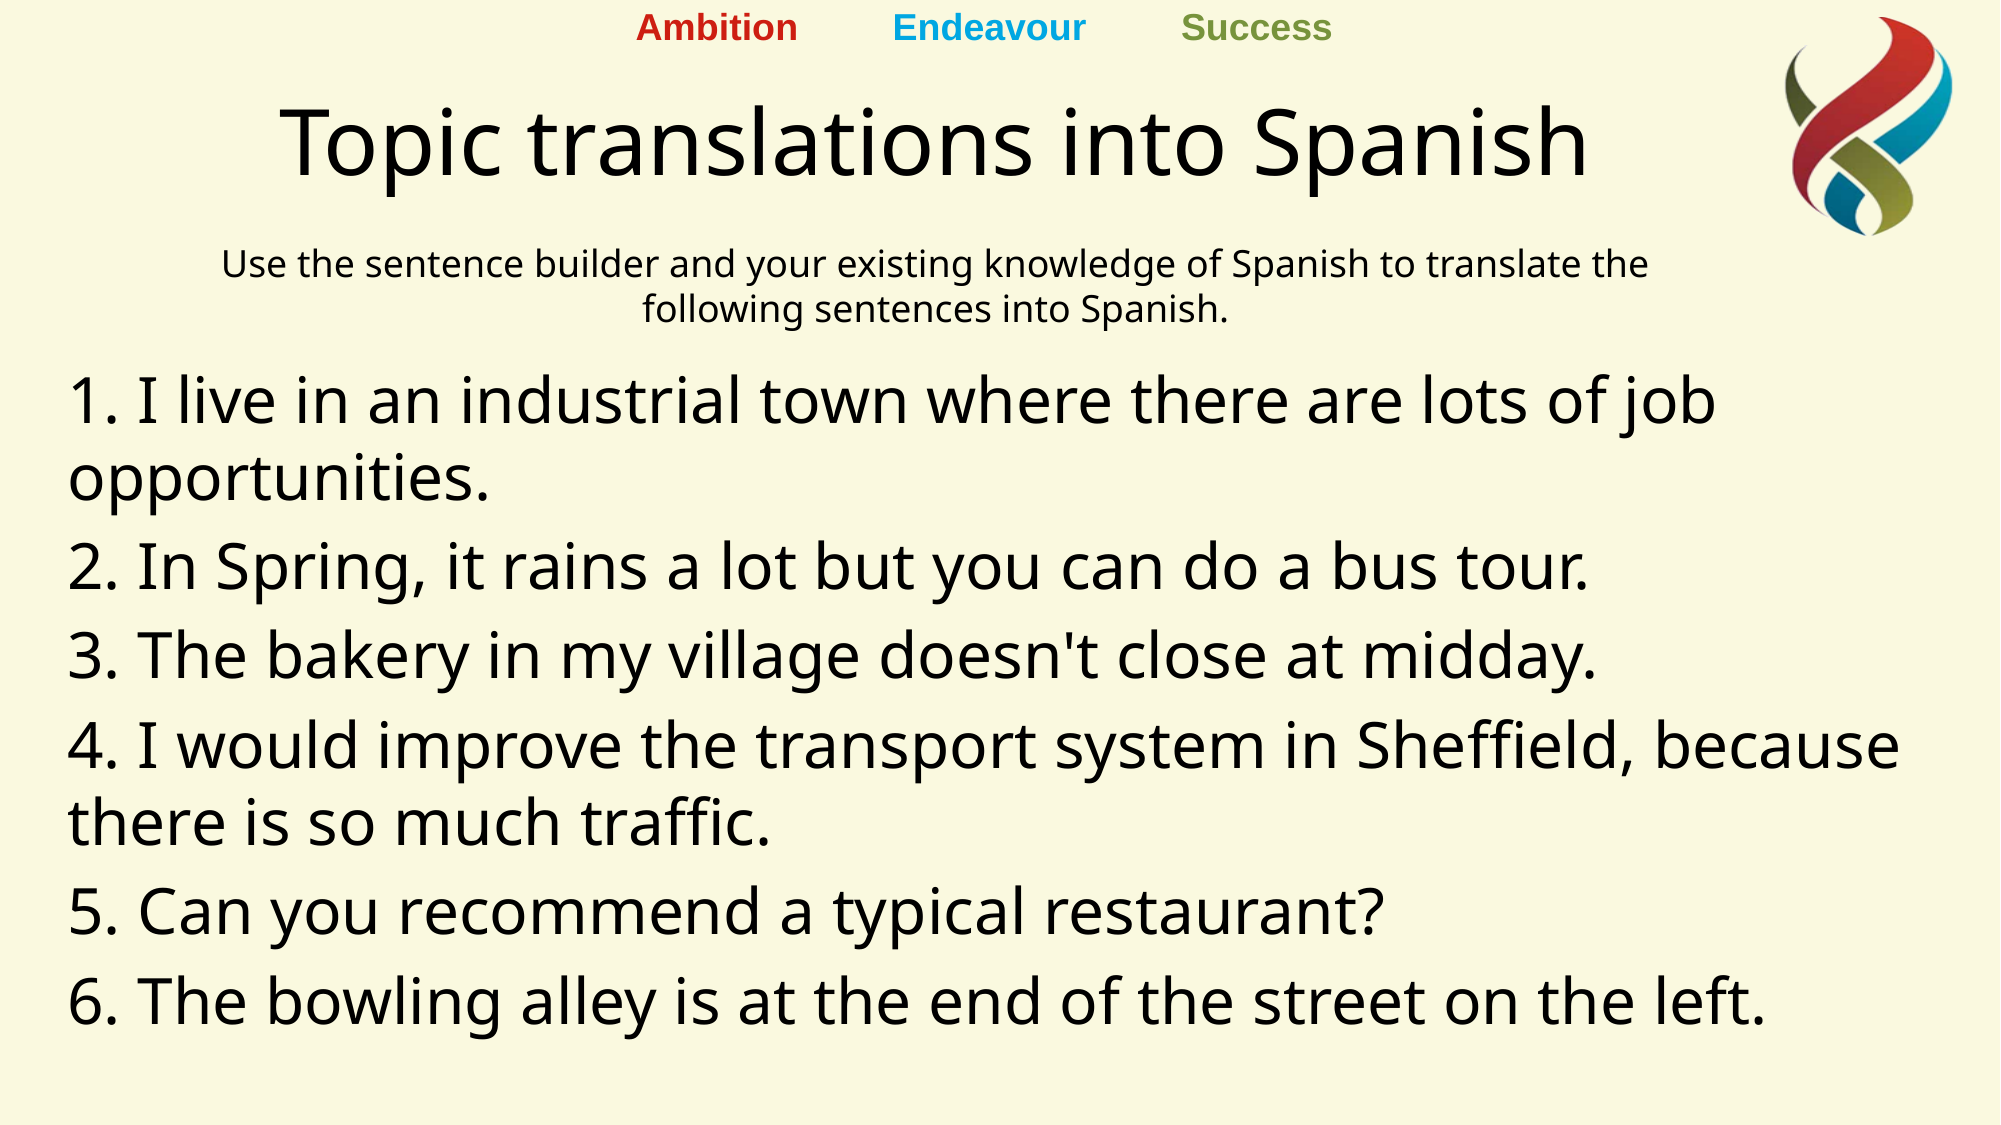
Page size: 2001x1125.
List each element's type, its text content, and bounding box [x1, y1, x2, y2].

picture [1771, 17, 1959, 256]
text_box Use the sentence builder and your existing knowledge of Spanish to translate the following sentences into Spanish. [140, 232, 1732, 338]
list 1. I live in an industrial town where there are lots of job opportunities. 2. In Spring, it rains a lot but you can do a bus tour. 3. The bakery in my village doesn't close at midday. 4. I would improve the transport system in Sheffield, because there is so much traffic. 5. Can you recommend a typical restaurant? 6. The bowling alley is at the end of the street on the left. [52, 351, 1923, 1048]
title Topic translations into Spanish [99, 45, 1772, 233]
